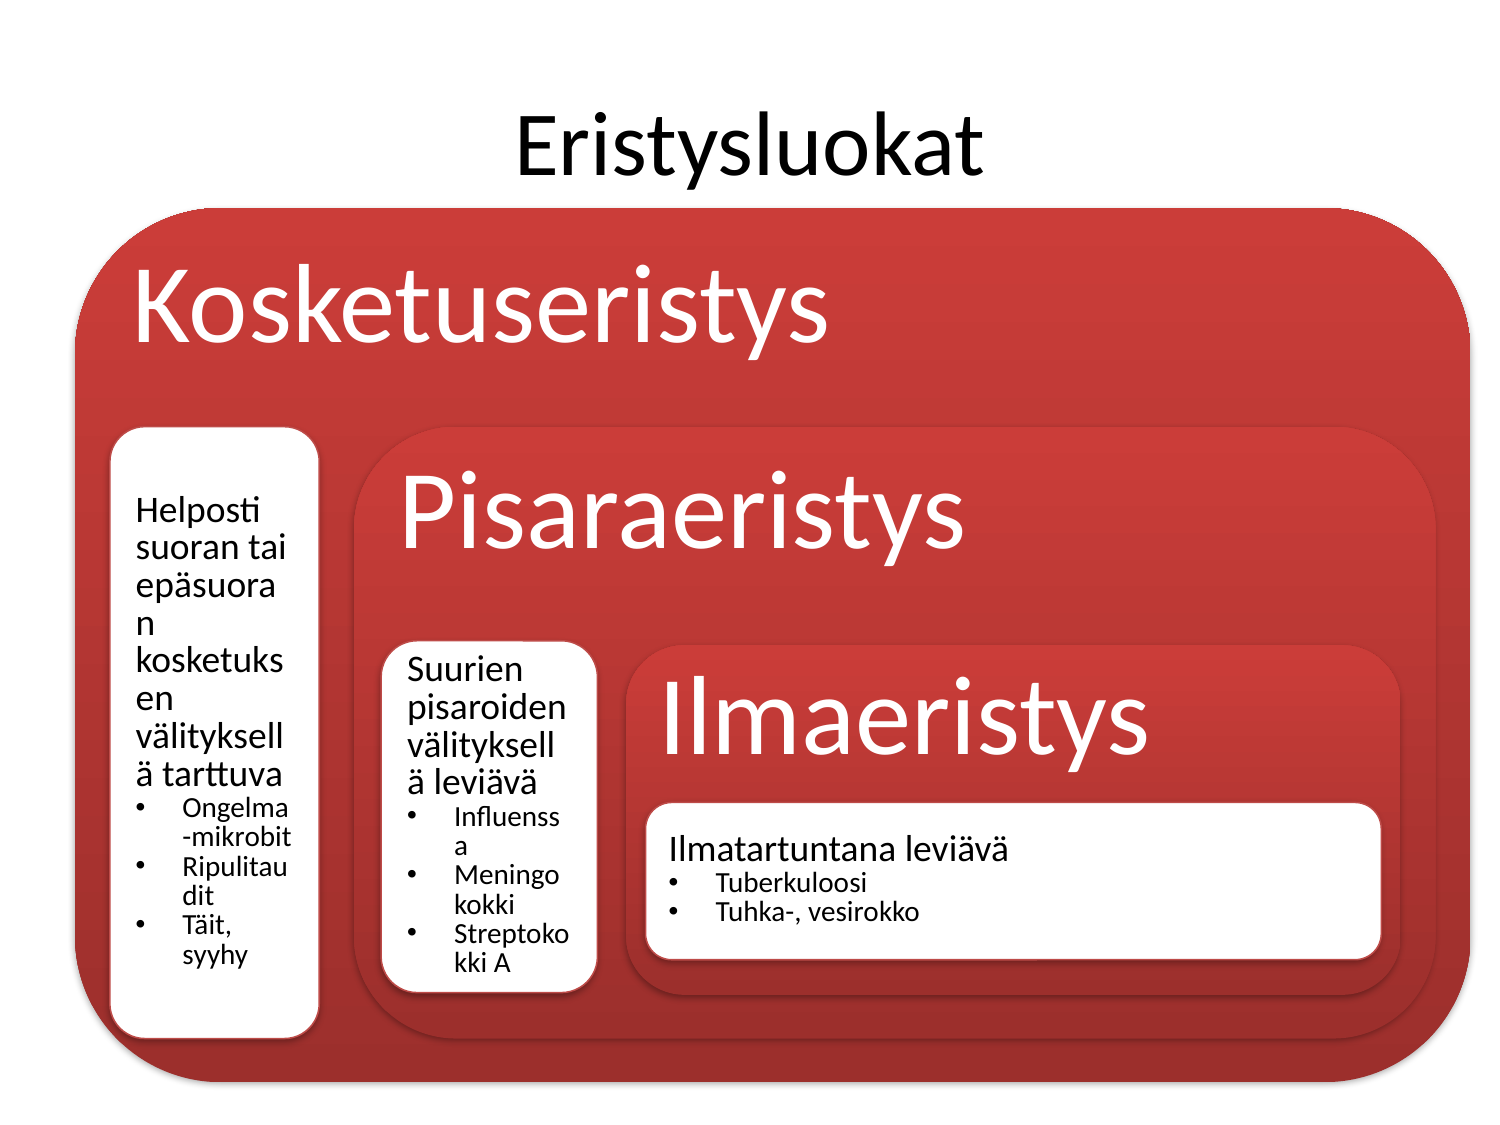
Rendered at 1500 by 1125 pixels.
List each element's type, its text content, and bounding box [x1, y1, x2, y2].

title Eristysluokat [75, 45, 1425, 206]
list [74, 207, 1471, 1083]
